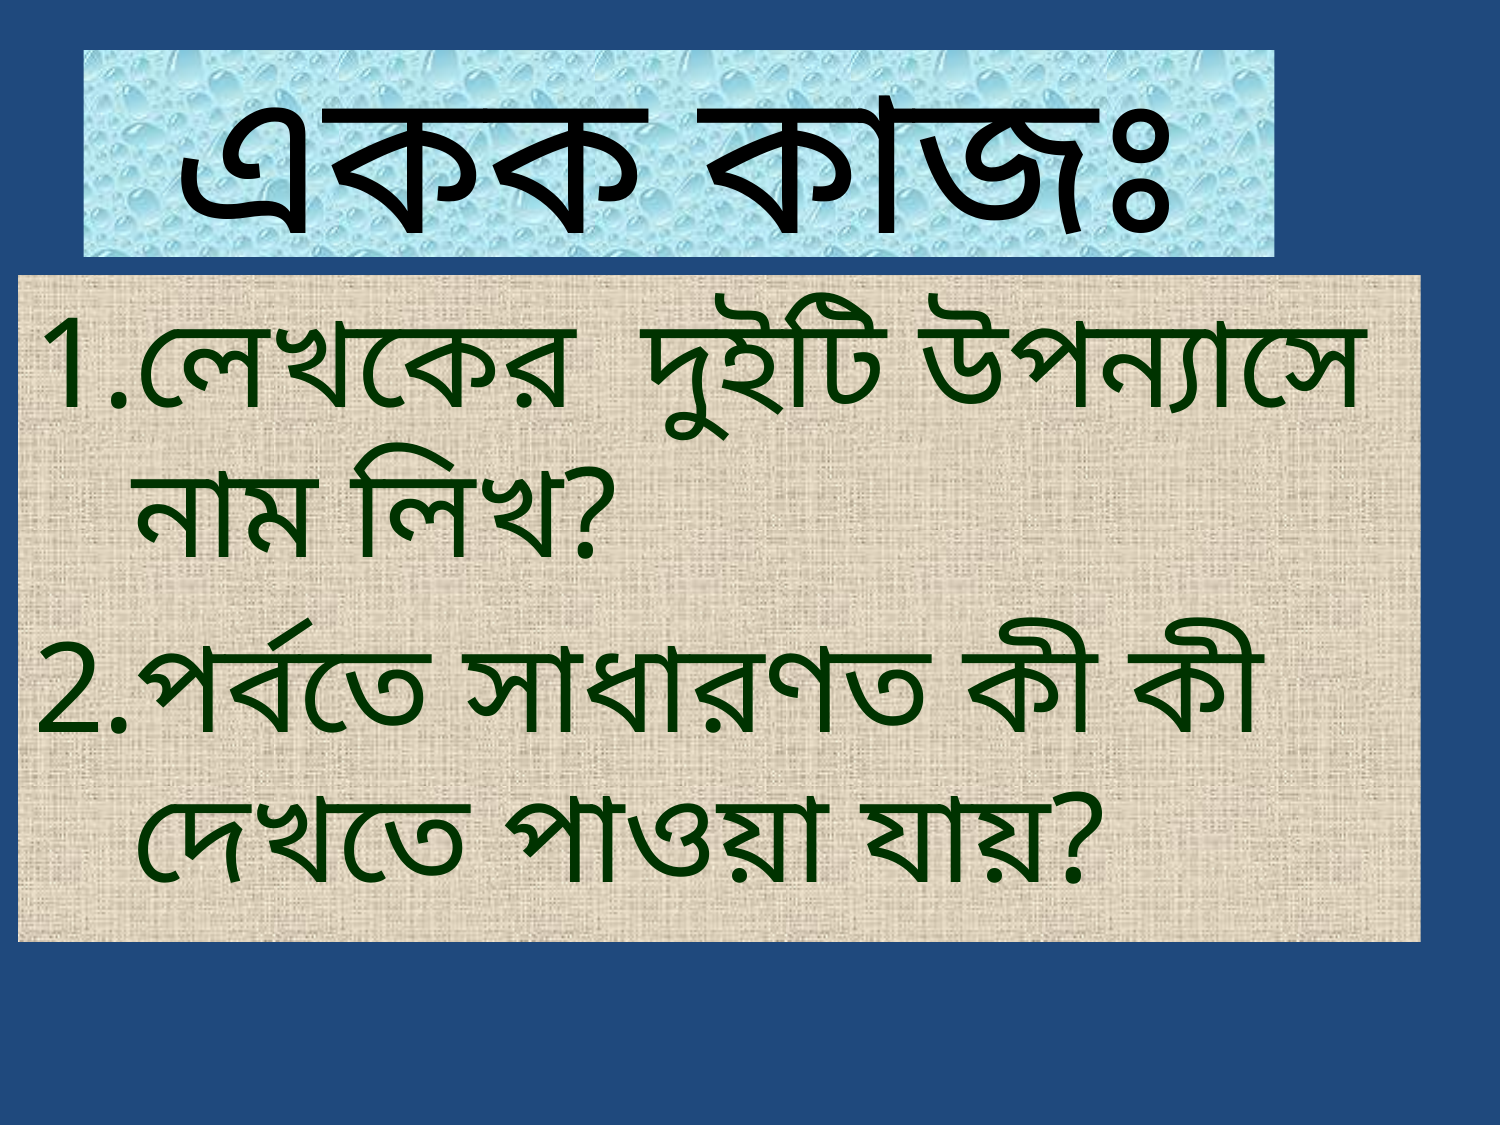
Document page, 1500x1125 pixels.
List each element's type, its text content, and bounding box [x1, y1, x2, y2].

title একক কাজঃ [83, 50, 1275, 257]
list লেখকের দুইটি উপন্যাসে নাম লিখ? পর্বতে সাধারণত কী কী দেখতে পাওয়া যায়? [18, 275, 1421, 942]
